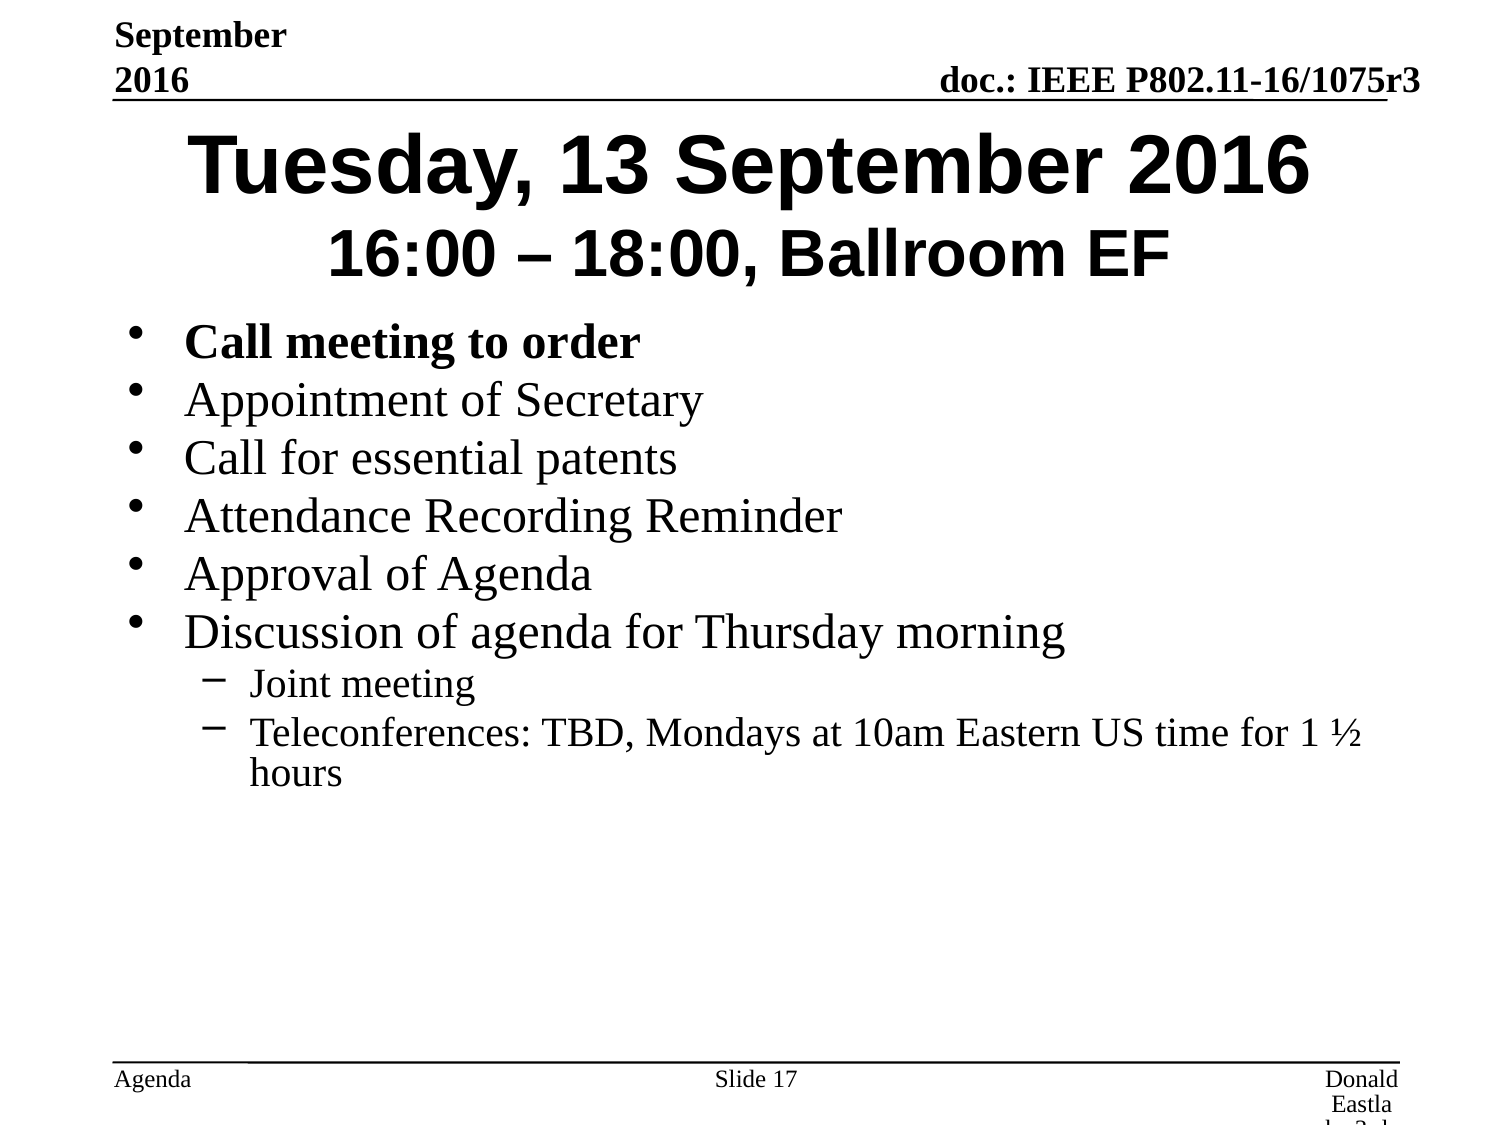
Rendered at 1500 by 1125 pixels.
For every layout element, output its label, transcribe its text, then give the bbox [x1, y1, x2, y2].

list Call meeting to order Appointment of Secretary Call for essential patents Attendance Recording Reminder Approval of Agenda Discussion of agenda for Thursday morning Joint meeting Teleconferences: TBD, Mondays at 10am Eastern US time for 1 ½ hours [112, 312, 1413, 1063]
title Tuesday, 13 September 2016 16:00 – 18:00, Ballroom EF [112, 112, 1388, 288]
footer Donald Eastlake 3rd, Huawei Technologies [1325, 1063, 1402, 1093]
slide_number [114, 54, 290, 100]
slide_number Slide 17 [712, 1063, 800, 1093]
